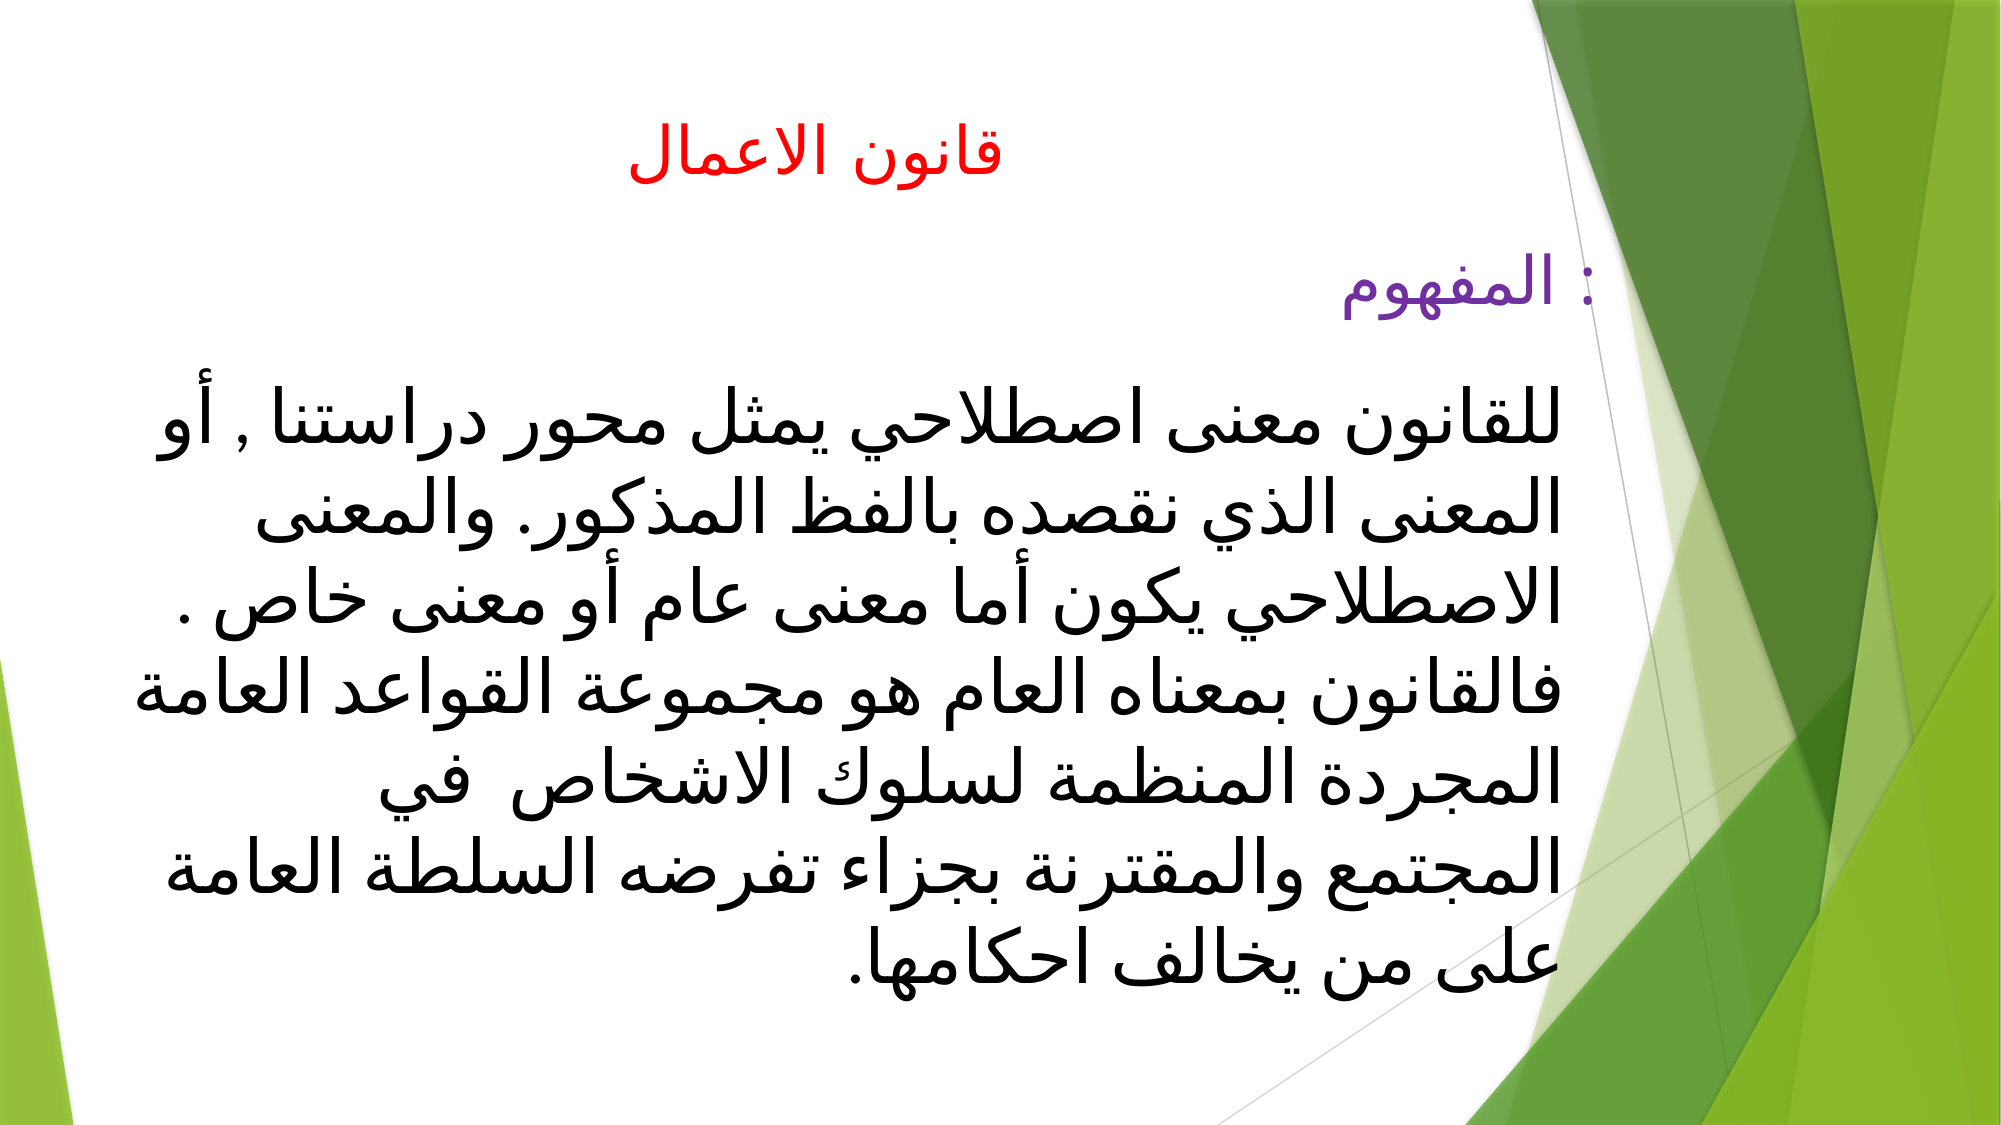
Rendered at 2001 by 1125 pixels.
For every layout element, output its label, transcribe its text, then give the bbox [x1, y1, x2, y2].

text_box للقانون معنی اصطلاحي يمثل محور دراستنا , أو المعنى الذي نقصده بالفظ المذكور. والمعنى الاصطلاحي يكون أما معنی عام أو معنی خاص . فالقانون بمعناه العام هو مجموعة القواعد العامة المجردة المنظمة لسلوك الاشخاص في المجتمع والمقترنة بجزاء تفرضه السلطة العامة على من يخالف احكامها. [111, 361, 1582, 1025]
title قانون الاعمال [111, 99, 1522, 210]
text_box المفهوم : [1074, 230, 1612, 341]
